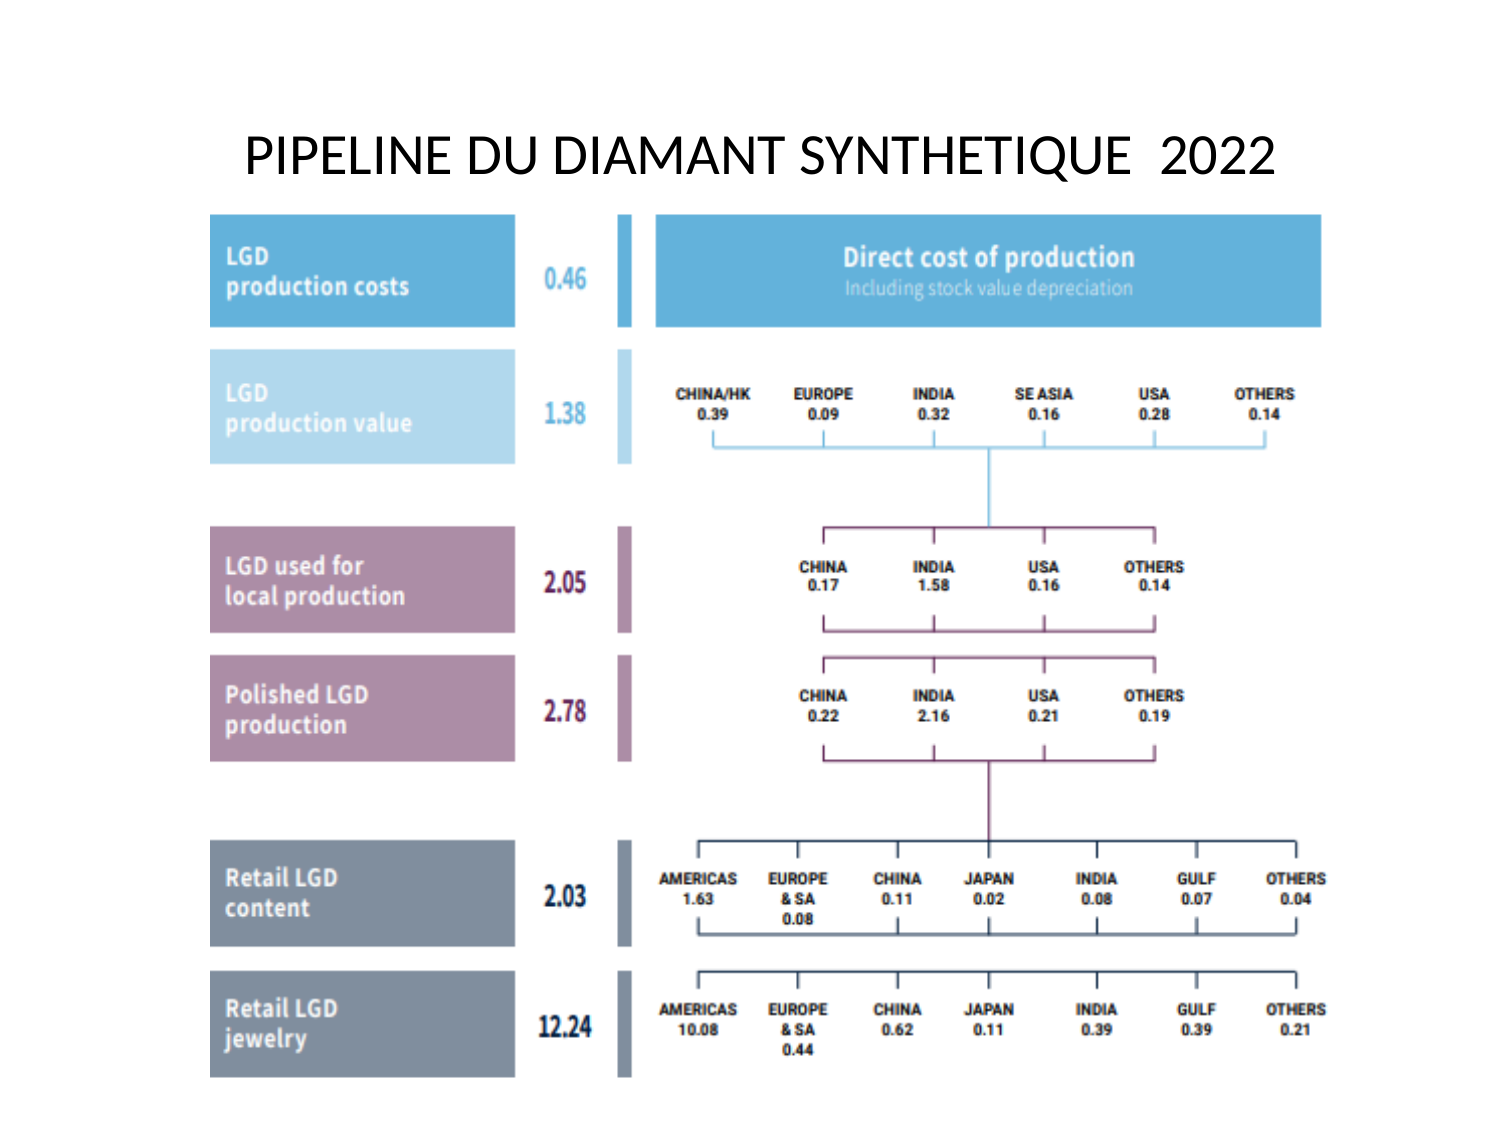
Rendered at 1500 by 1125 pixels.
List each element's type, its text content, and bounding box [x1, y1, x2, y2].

picture [209, 203, 1377, 1095]
title PIPELINE DU DIAMANT SYNTHETIQUE 2022 [123, 30, 1399, 273]
